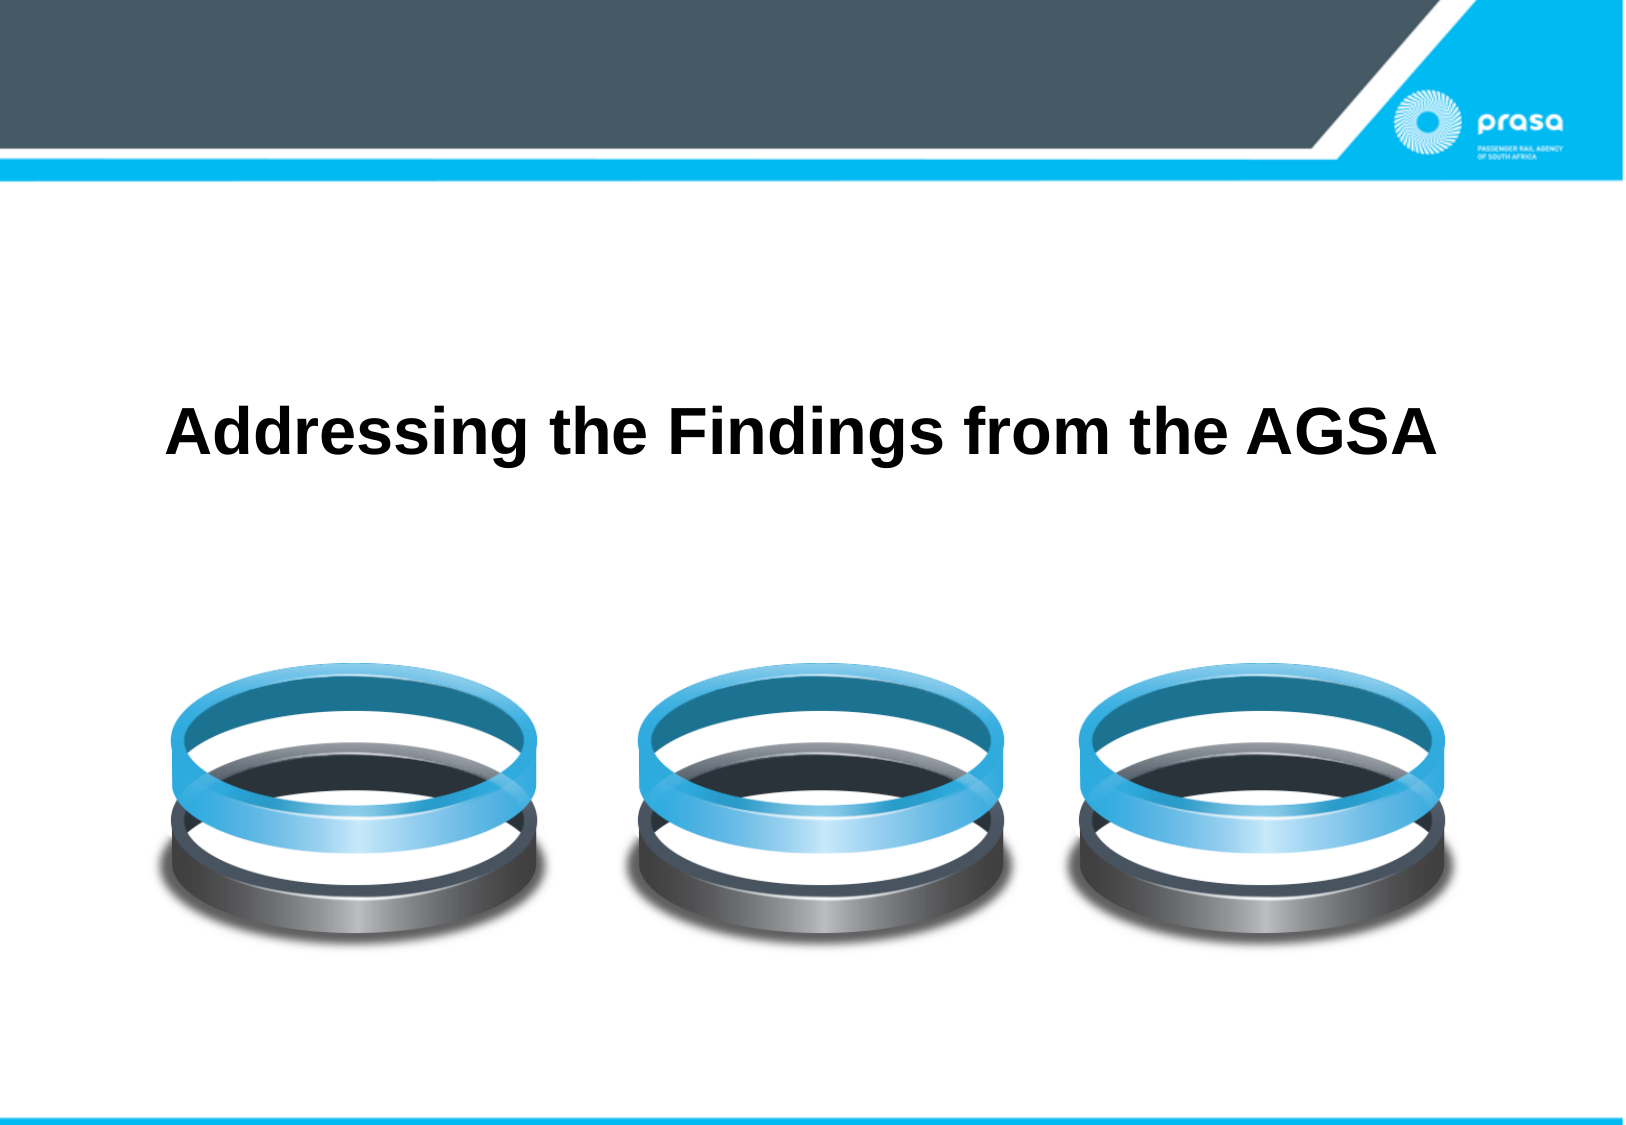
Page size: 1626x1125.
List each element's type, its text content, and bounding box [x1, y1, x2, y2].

picture [1394, 90, 1461, 154]
picture [1478, 114, 1510, 134]
picture [1536, 146, 1562, 151]
picture [1478, 154, 1486, 159]
picture [1509, 114, 1527, 131]
picture [1478, 146, 1517, 151]
picture [0, 180, 1623, 1119]
picture [1530, 114, 1563, 131]
list Addressing the Findings from the AGSA [23, 298, 1581, 641]
picture [1520, 146, 1533, 151]
picture [0, 0, 1475, 159]
picture [1489, 154, 1536, 159]
